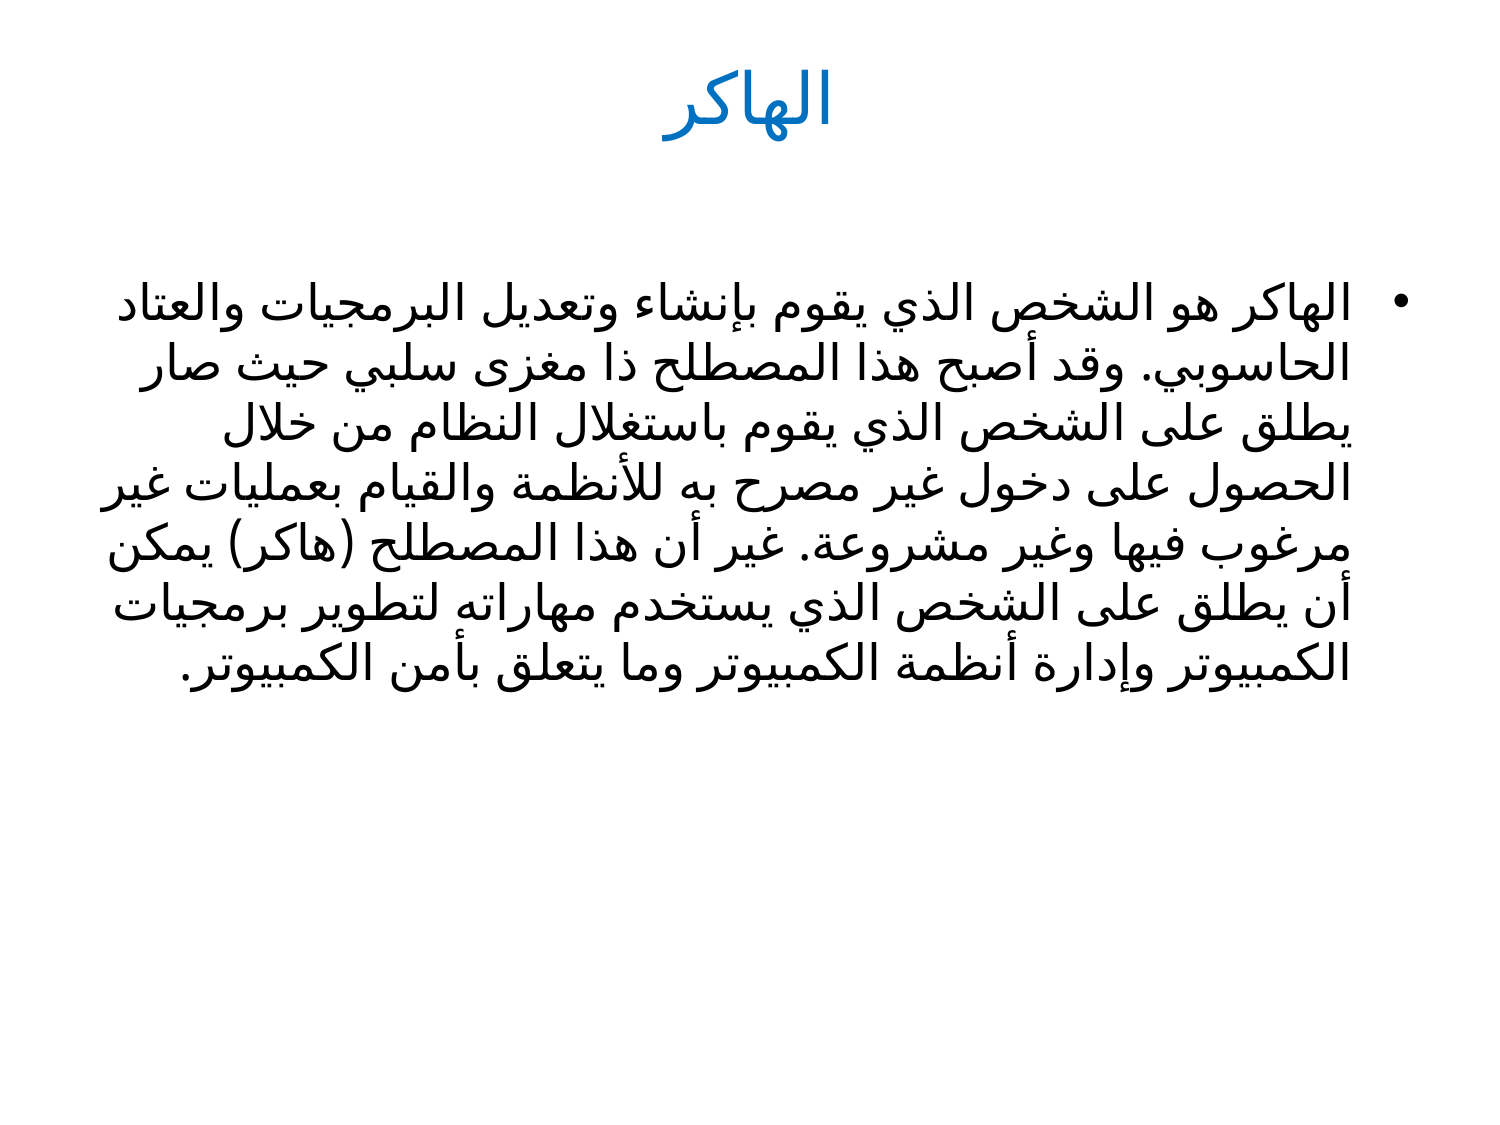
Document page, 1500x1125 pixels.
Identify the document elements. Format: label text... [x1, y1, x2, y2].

title الهاكر [75, 45, 1425, 233]
list الهاكر هو الشخص الذي يقوم بإنشاء وتعديل البرمجيات والعتاد الحاسوبي. وقد أصبح هذا المصطلح ذا مغزى سلبي حيث صار يطلق على الشخص الذي يقوم باستغلال النظام من خلال الحصول على دخول غير مصرح به للأنظمة والقيام بعمليات غير مرغوب فيها وغير مشروعة. غير أن هذا المصطلح (هاكر) يمكن أن يطلق على الشخص الذي يستخدم مهاراته لتطوير برمجيات الكمبيوتر وإدارة أنظمة الكمبيوتر وما يتعلق بأمن الكمبيوتر. [75, 262, 1425, 1005]
